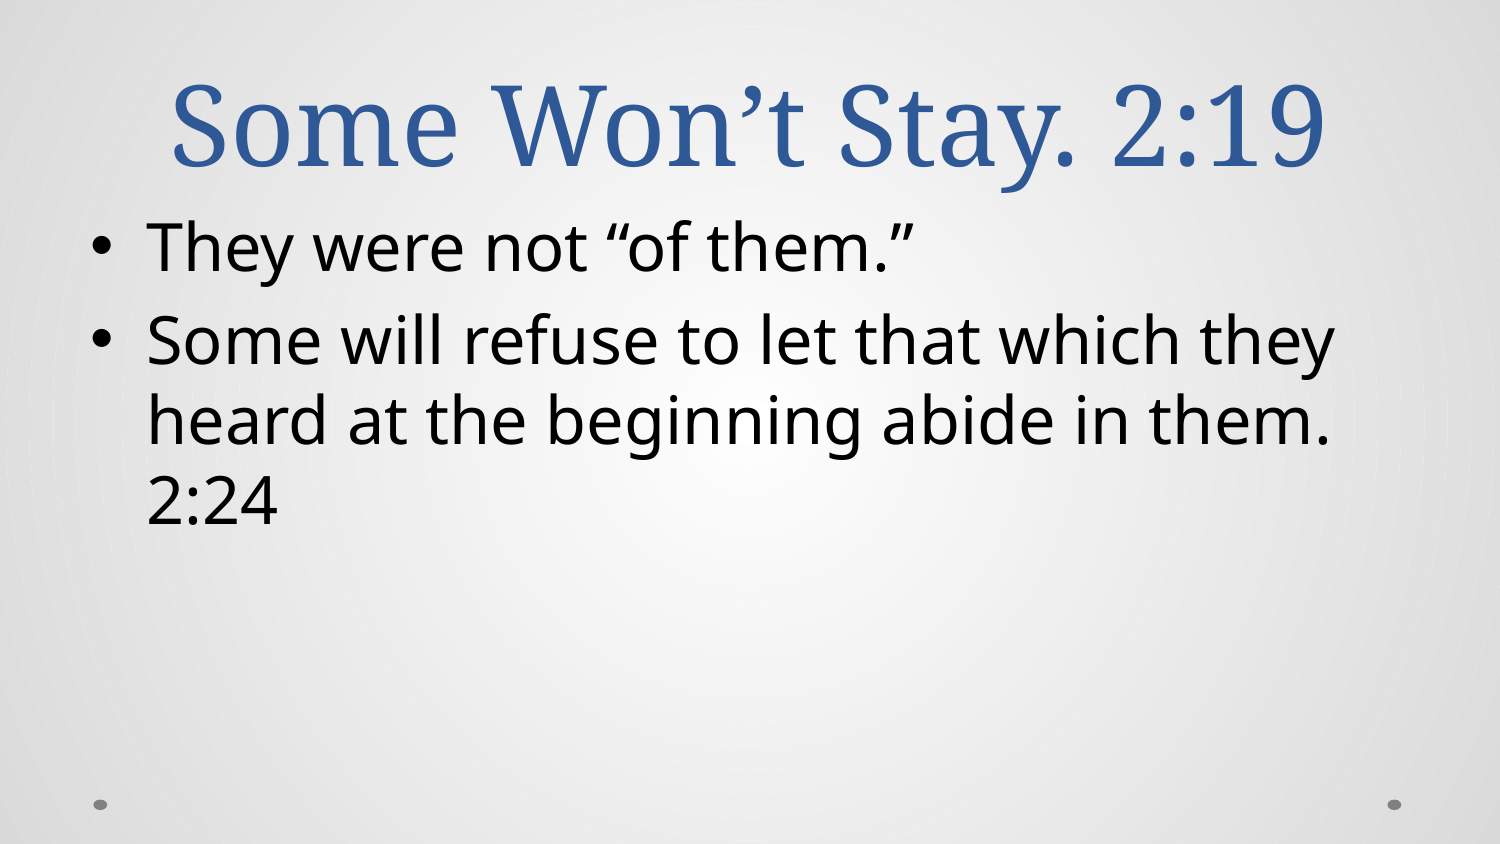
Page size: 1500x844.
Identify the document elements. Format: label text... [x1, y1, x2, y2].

title Some Won’t Stay. 2:19 [75, 0, 1425, 196]
list They were not “of them.” Some will refuse to let that which they heard at the beginning abide in them. 2:24 [75, 196, 1425, 754]
